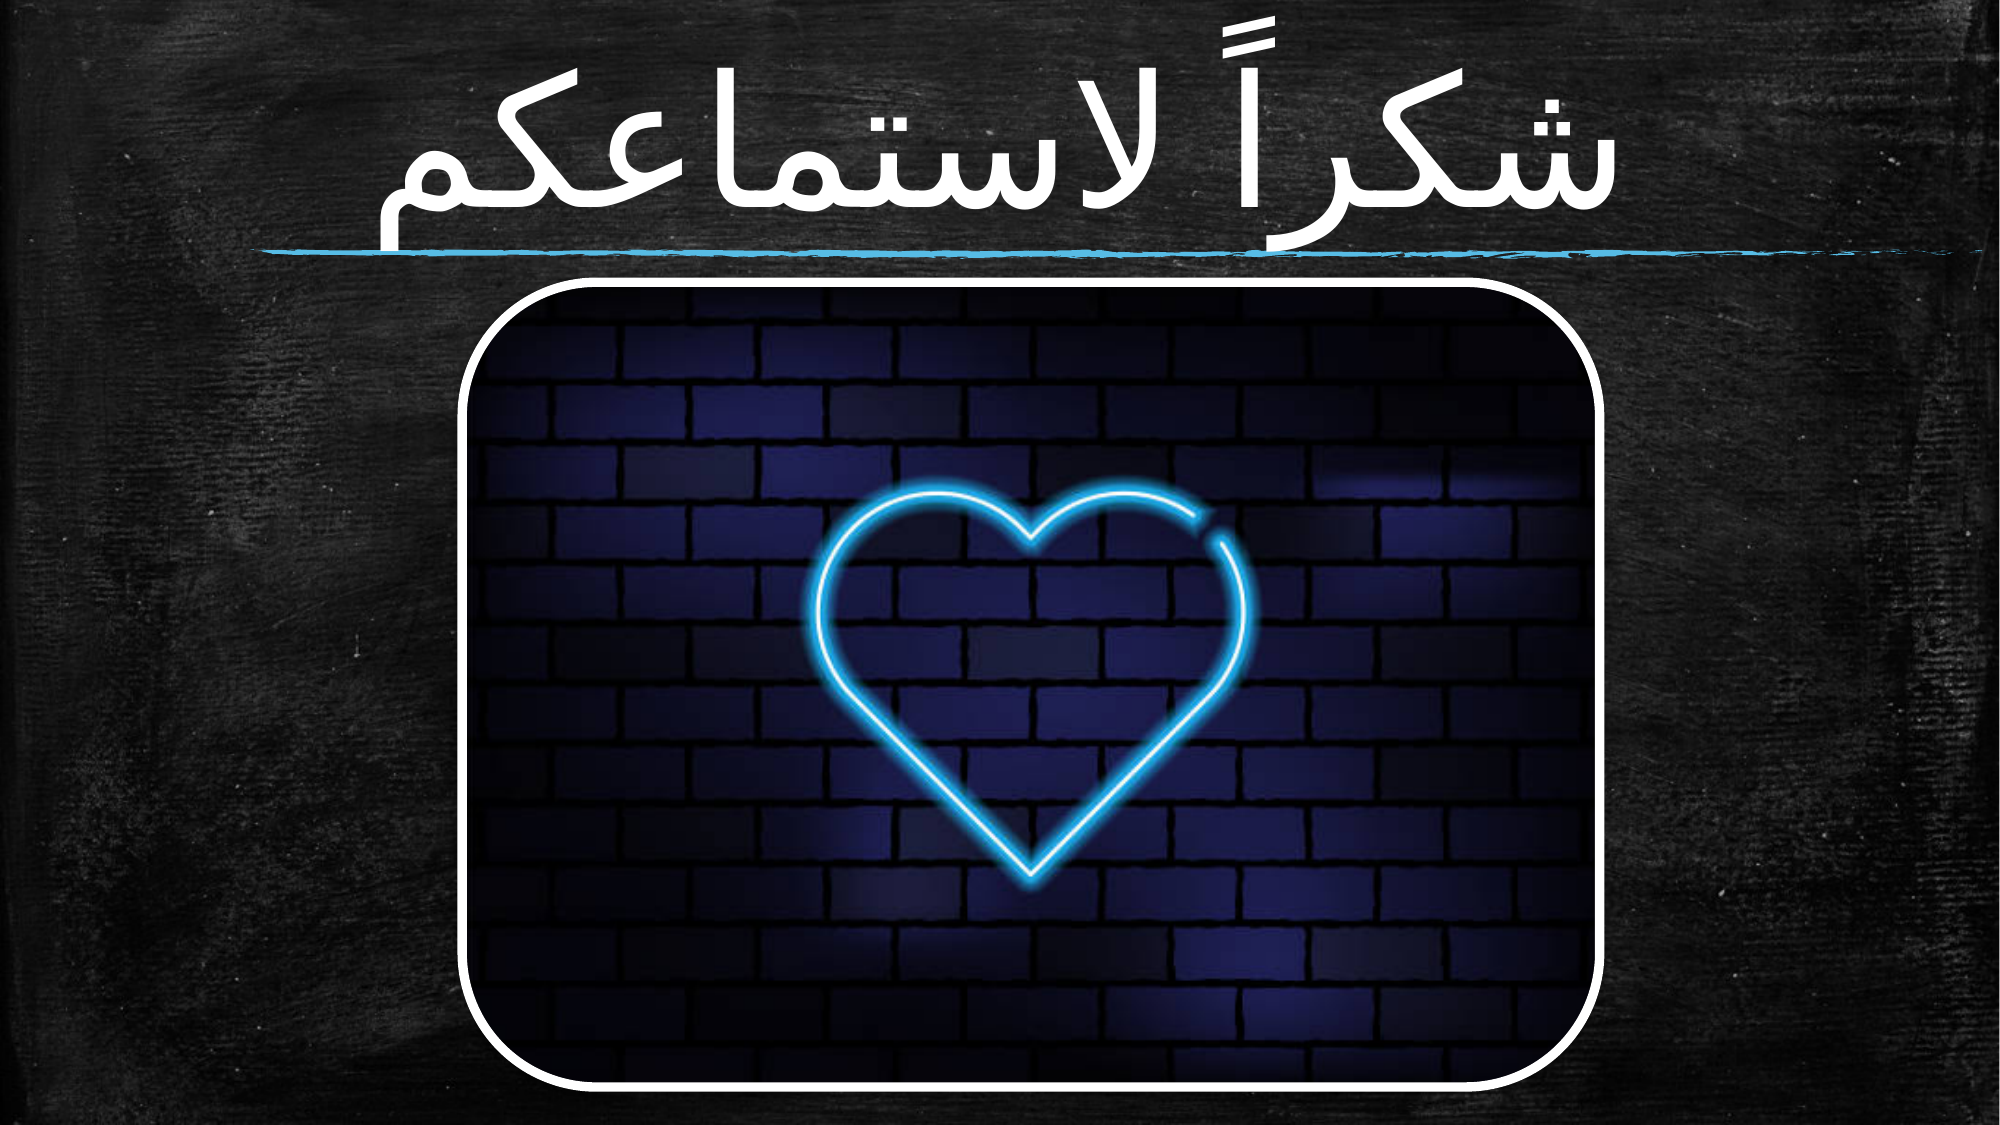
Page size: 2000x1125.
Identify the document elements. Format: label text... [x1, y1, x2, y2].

title شكراً لاستماعكم [249, 87, 1750, 255]
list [462, 282, 1600, 1088]
